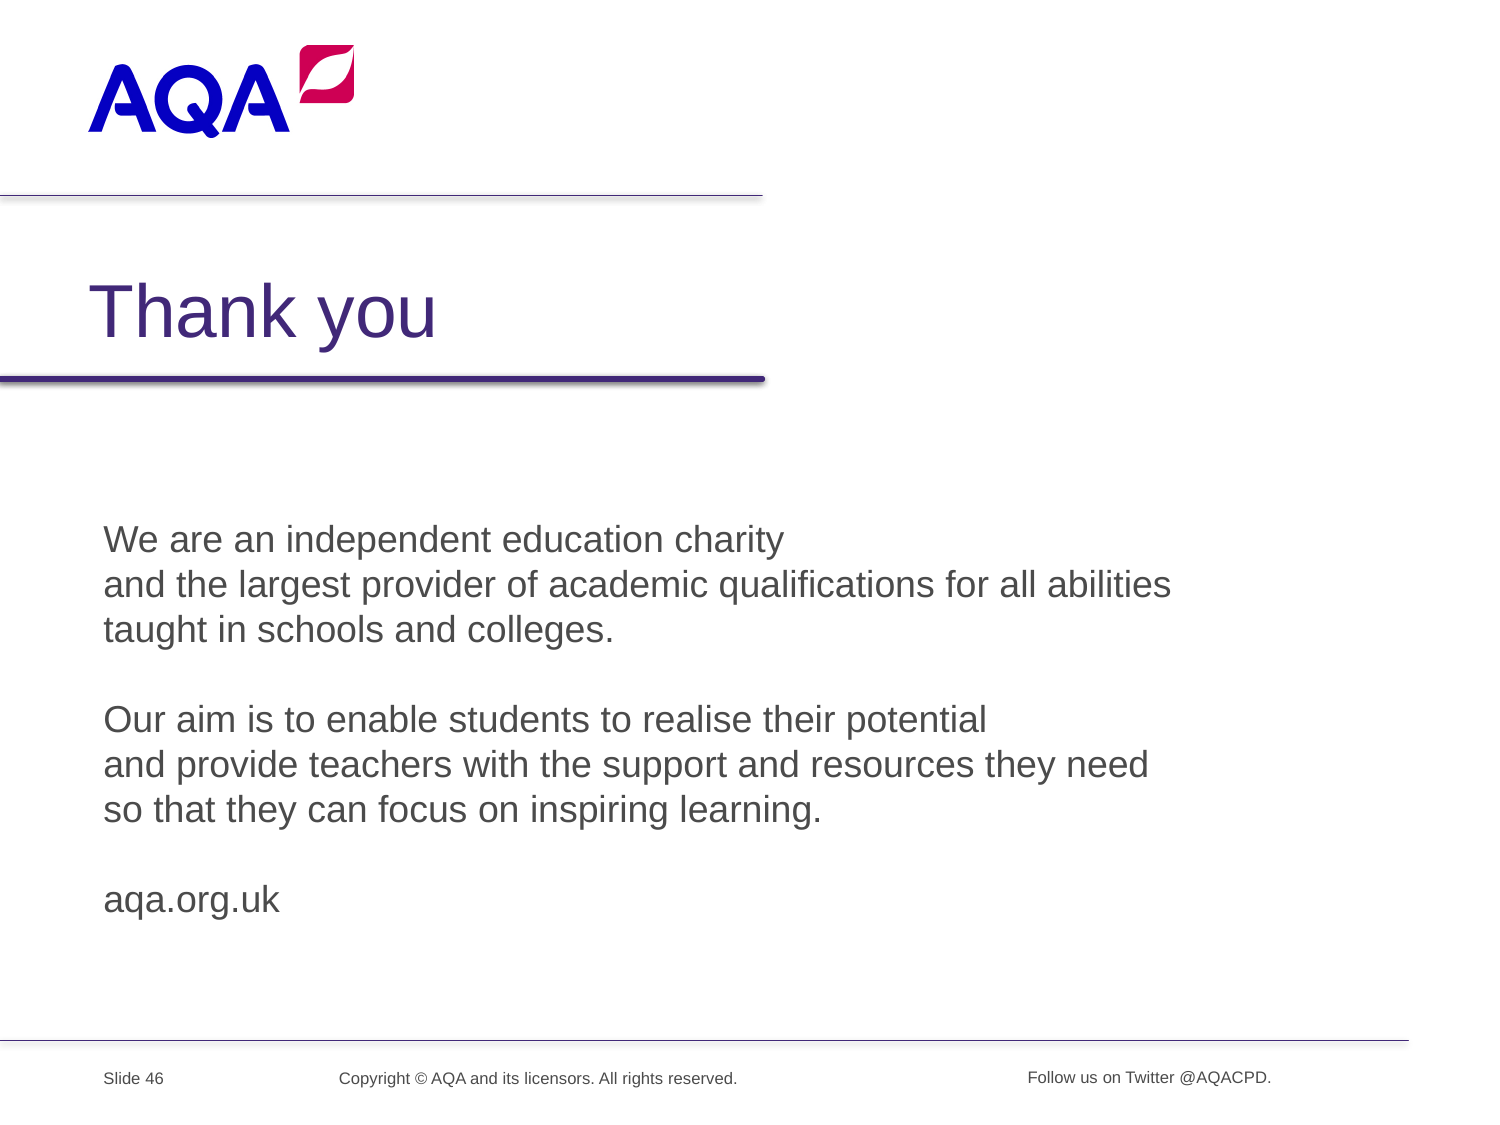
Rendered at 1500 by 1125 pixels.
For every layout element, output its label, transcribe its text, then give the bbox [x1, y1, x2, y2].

text_box Thank you [88, 273, 1157, 355]
footer Copyright © AQA and its licensors. All rights reserved. [324, 1059, 764, 1099]
slide_number Slide 46 [88, 1059, 195, 1099]
text_box Follow us on Twitter @AQACPD. [1012, 1059, 1419, 1099]
text_box We are an independent education charity and the largest provider of academic qualifications for all abilities taught in schools and colleges. Our aim is to enable students to realise their potential and provide teachers with the support and resources they need so that they can focus on inspiring learning. aqa.org.uk [88, 507, 1298, 973]
picture [88, 45, 354, 138]
